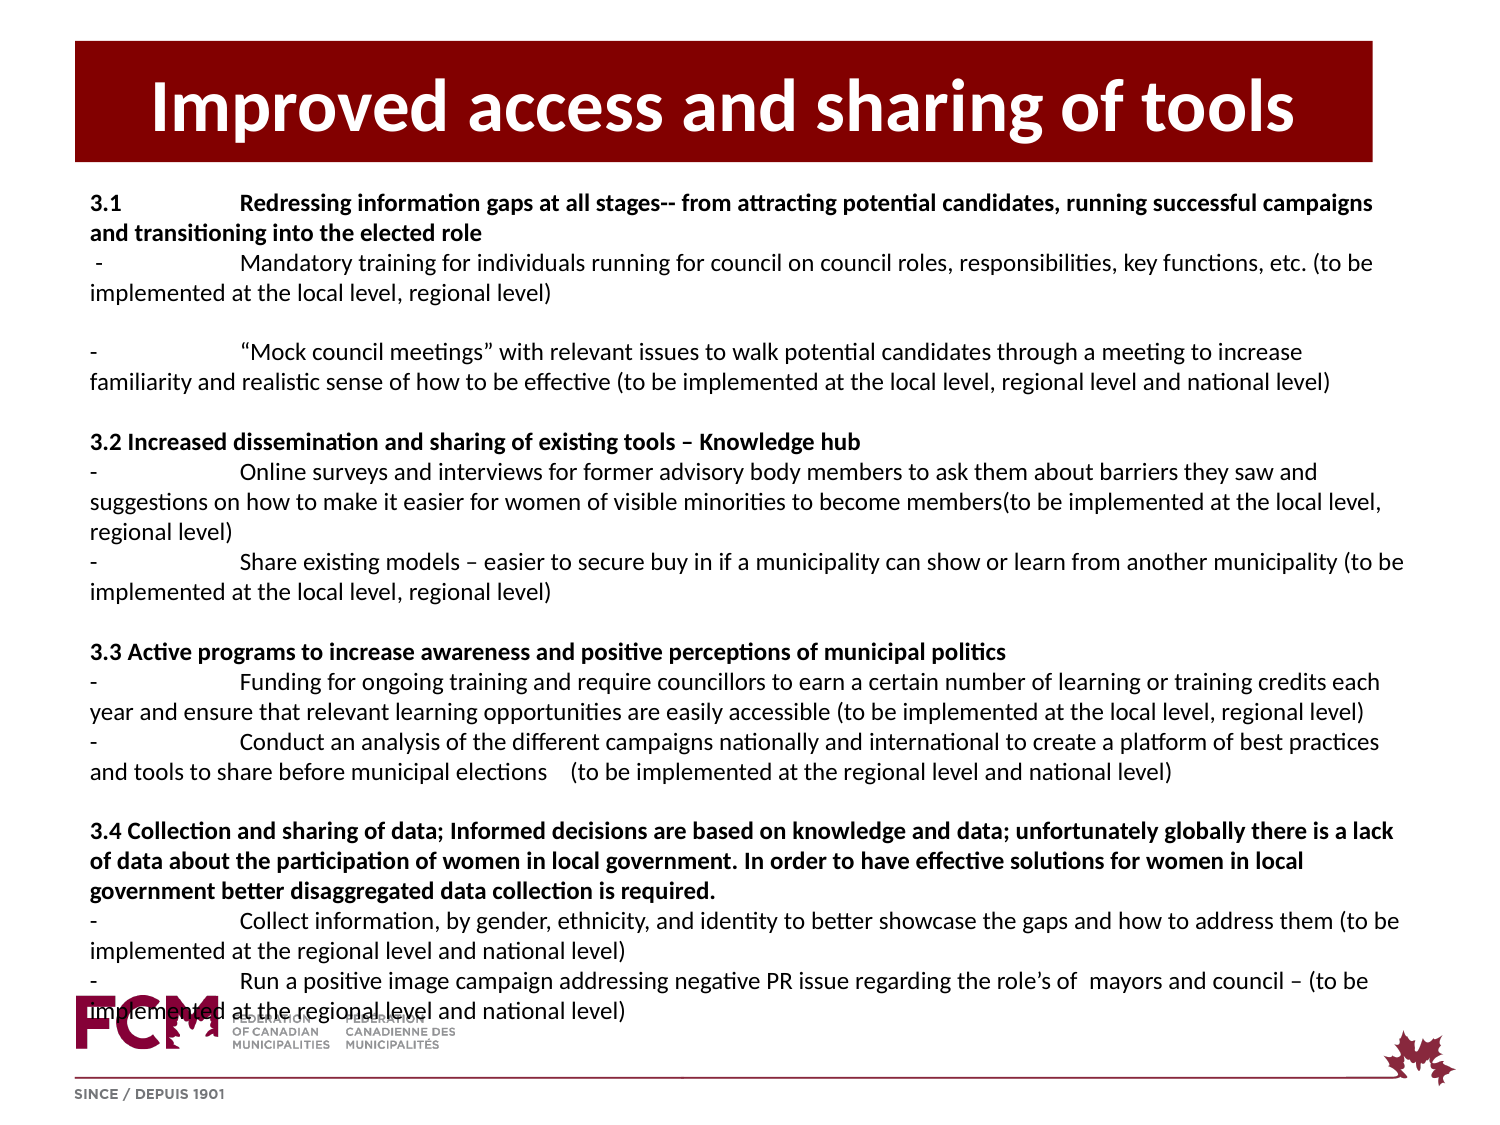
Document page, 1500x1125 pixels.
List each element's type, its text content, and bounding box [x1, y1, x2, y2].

title Improved access and sharing of tools [75, 40, 1373, 163]
text_box 3.1 Redressing information gaps at all stages-- from attracting potential candidates, running successful campaigns and transitioning into the elected role - Mandatory training for individuals running for council on council roles, responsibilities, key functions, etc. (to be implemented at the local level, regional level) - “Mock council meetings” with relevant issues to walk potential candidates through a meeting to increase familiarity and realistic sense of how to be effective (to be implemented at the local level, regional level and national level) 3.2 Increased dissemination and sharing of existing tools – Knowledge hub - Online surveys and interviews for former advisory body members to ask them about barriers they saw and suggestions on how to make it easier for women of visible minorities to become members(to be implemented at the local level, regional level) - Share existing models – easier to secure buy in if a municipality can show or learn from another municipality (to be implemented at the local level, regional level) 3.3 Active programs to increase awareness and positive perceptions of municipal politics - Funding for ongoing training and require councillors to earn a certain number of learning or training credits each year and ensure that relevant learning opportunities are easily accessible (to be implemented at the local level, regional level) - Conduct an analysis of the different campaigns nationally and international to create a platform of best practices and tools to share before municipal elections (to be implemented at the regional level and national level) 3.4 Collection and sharing of data; Informed decisions are based on knowledge and data; unfortunately globally there is a lack of data about the participation of women in local government. In order to have effective solutions for women in local government better disaggregated data collection is required. - Collect information, by gender, ethnicity, and identity to better showcase the gaps and how to address them (to be implemented at the regional level and national level) - Run a positive image campaign addressing negative PR issue regarding the role’s of mayors and council – (to be implemented at the regional level and national level) [74, 178, 1425, 1105]
picture [65, 1013, 1456, 1117]
